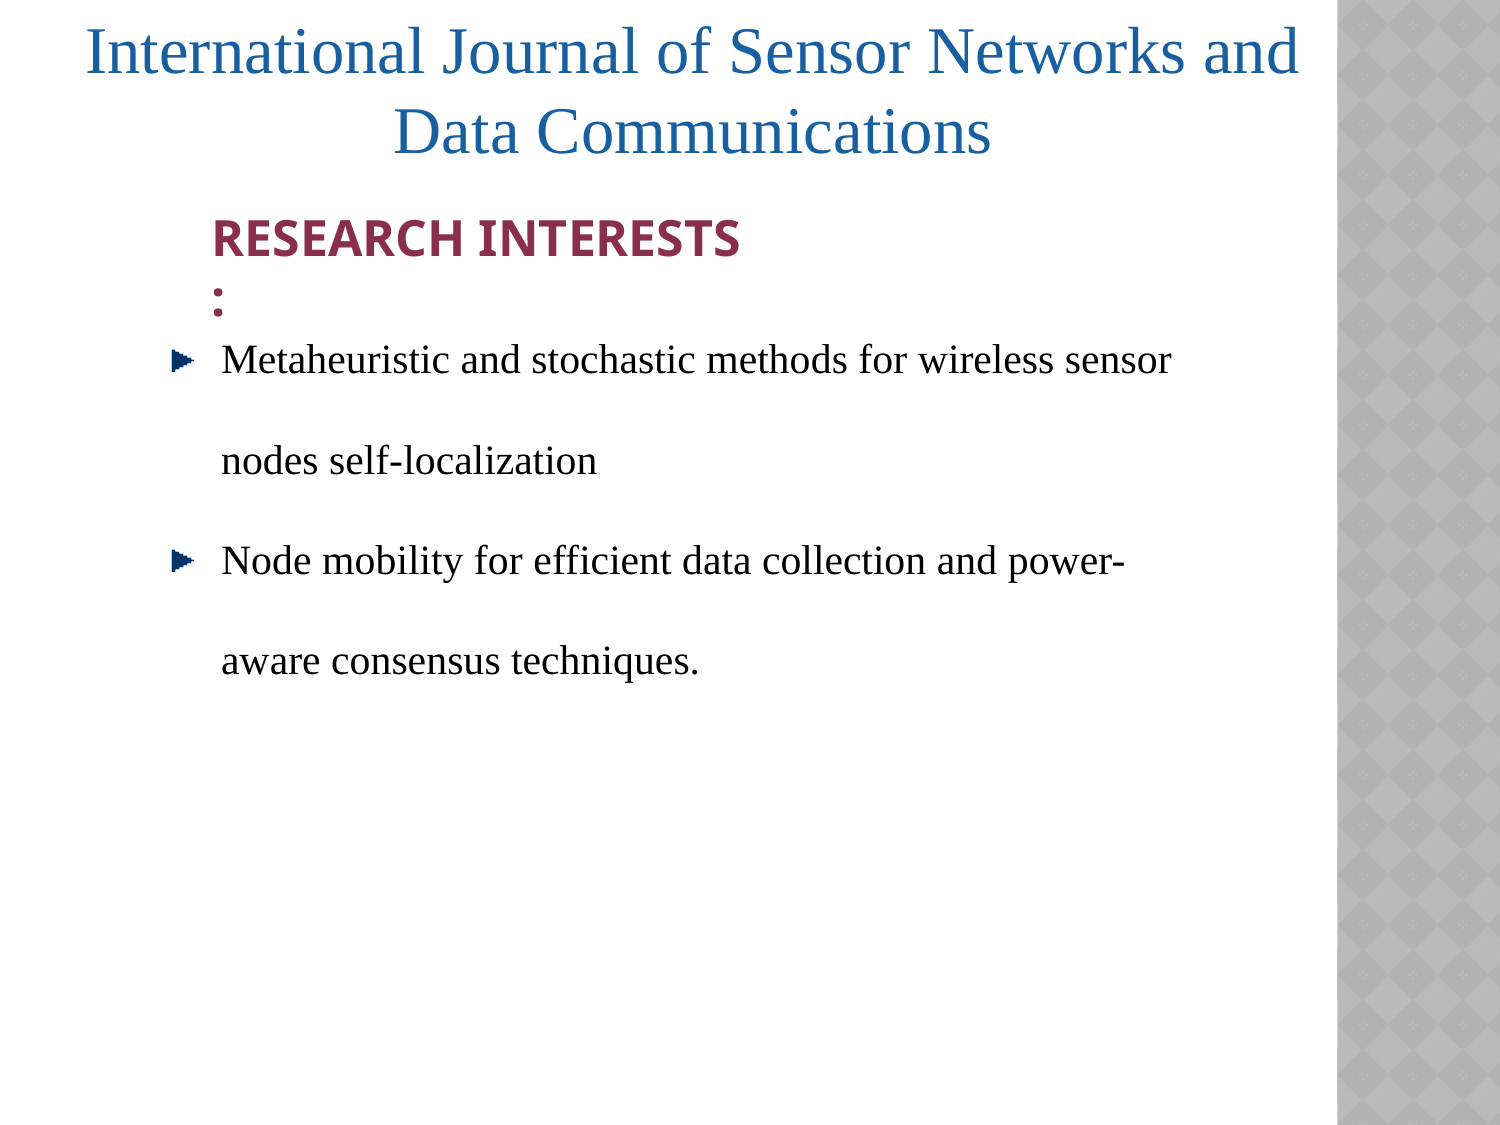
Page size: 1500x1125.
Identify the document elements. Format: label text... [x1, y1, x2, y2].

picture [164, 542, 194, 572]
text_box RESEARCH INTERESTS : [197, 199, 760, 334]
text_box International Journal of Sensor Networks and Data Communications [37, 0, 1350, 175]
text_box Metaheuristic and stochastic methods for wireless sensor nodes self-localization Node mobility for efficient data collection and power-aware consensus techniques. [150, 274, 1238, 690]
picture [164, 342, 194, 372]
